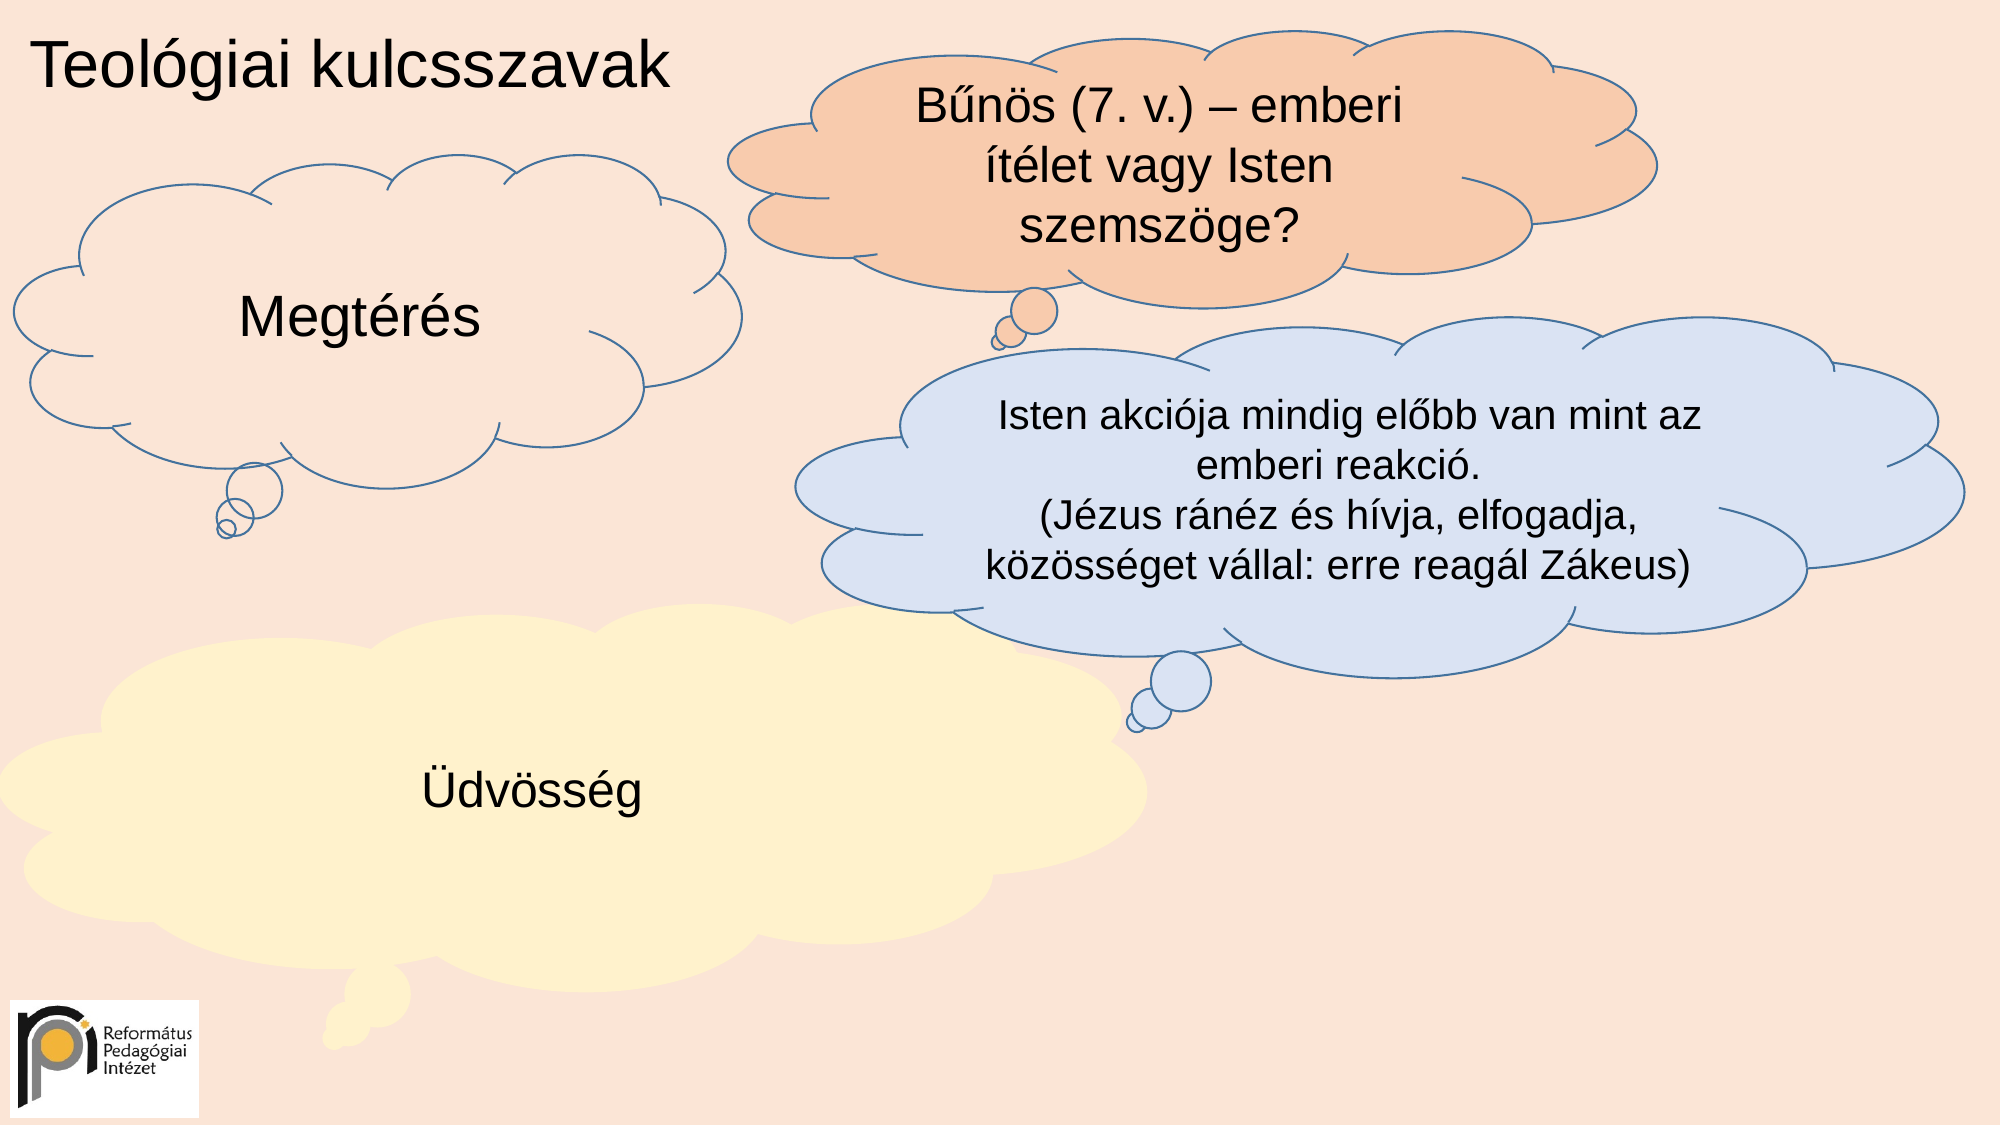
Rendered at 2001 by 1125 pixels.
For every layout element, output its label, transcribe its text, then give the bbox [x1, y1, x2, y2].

text_box Bűnös (7. v.) – emberi ítélet vagy Isten szemszöge? [726, 30, 1659, 351]
text_box Megtérés [12, 154, 743, 540]
title Teológiai kulcsszavak [14, 2, 797, 131]
picture [10, 1000, 199, 1118]
text_box Üdvösség [0, 603, 1148, 1050]
text_box Isten akciója mindig előbb van mint az emberi reakció. (Jézus ránéz és hívja, elfogadja, közösséget vállal: erre reagál Zákeus) [794, 316, 1966, 734]
